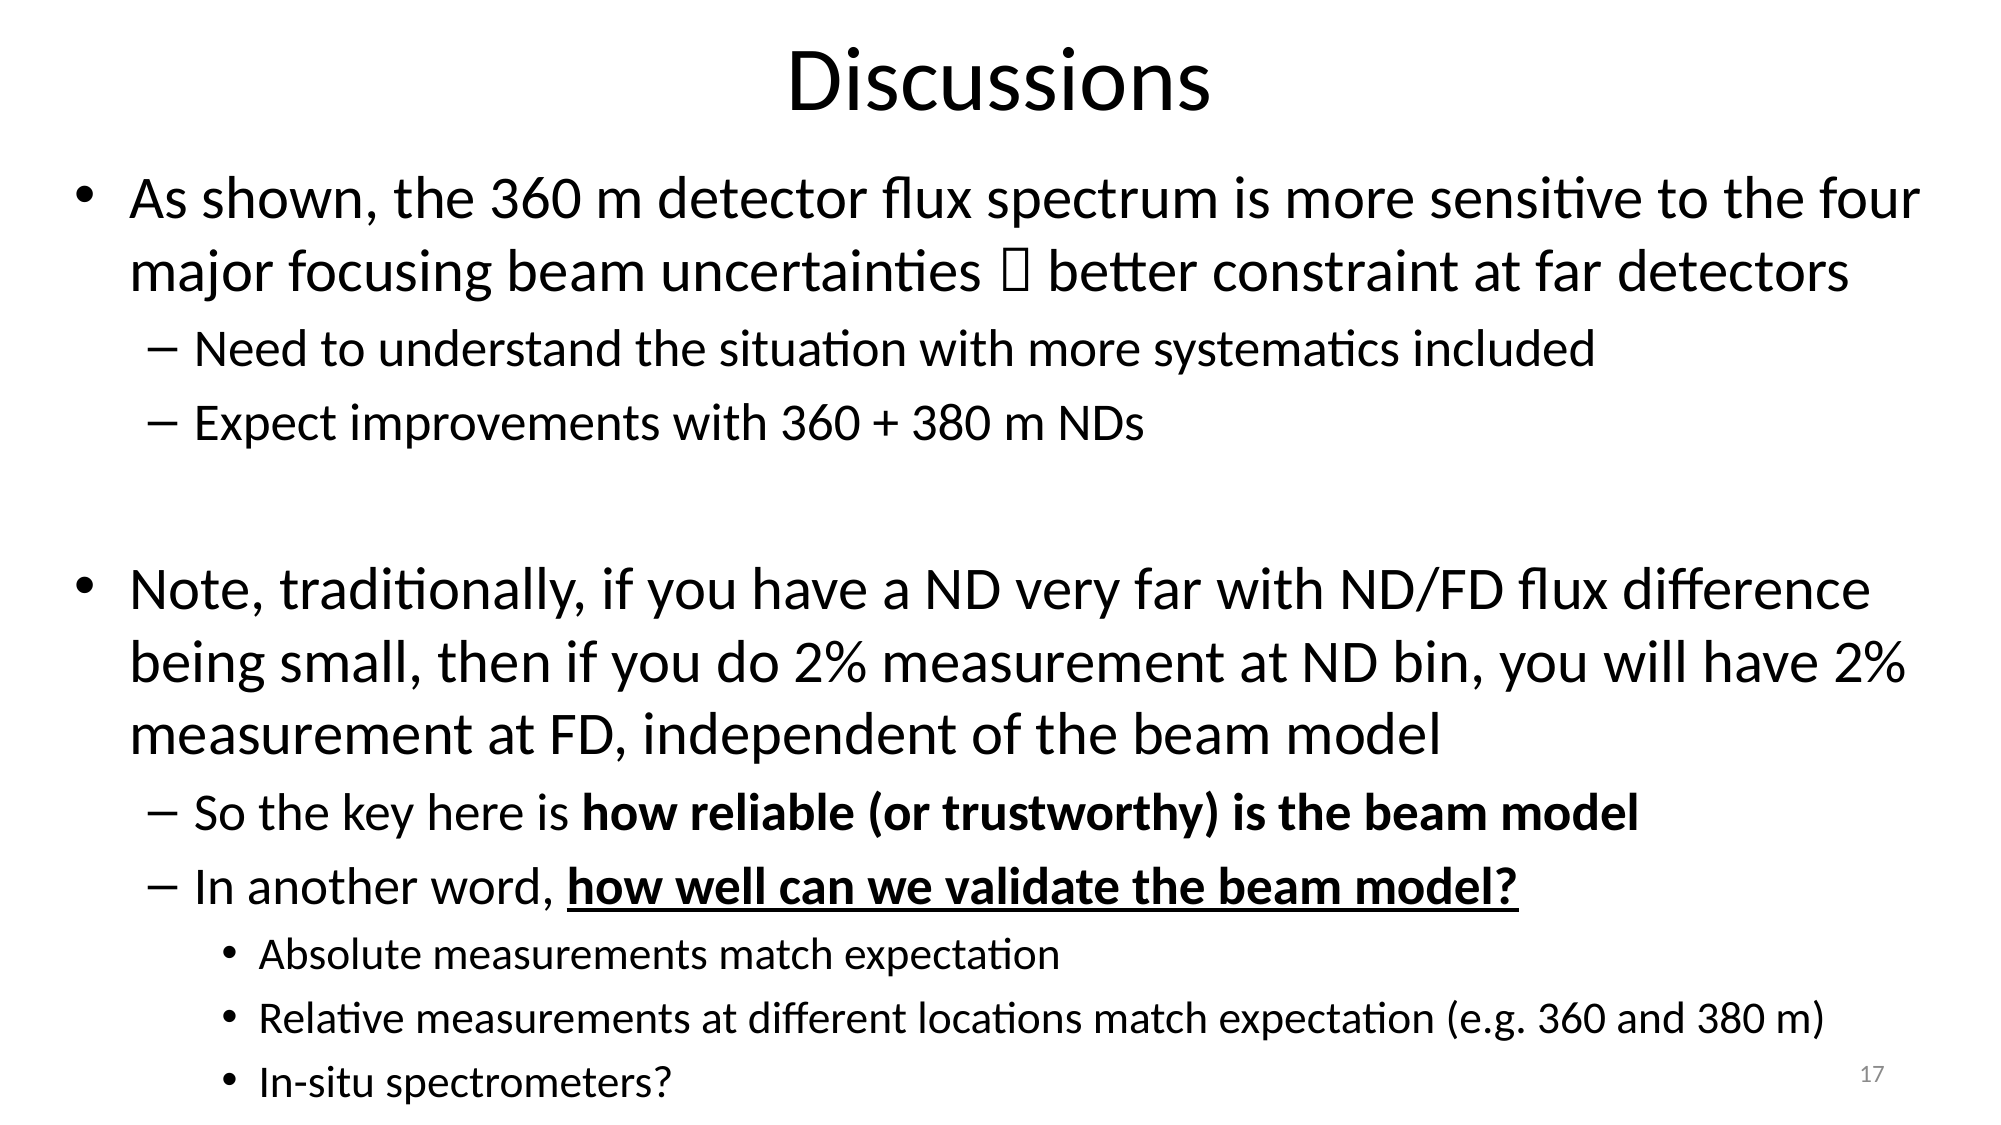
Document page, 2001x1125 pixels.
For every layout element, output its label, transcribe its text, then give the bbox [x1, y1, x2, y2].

title Discussions [99, 0, 1900, 149]
list As shown, the 360 m detector flux spectrum is more sensitive to the four major focusing beam uncertainties  better constraint at far detectors Need to understand the situation with more systematics included Expect improvements with 360 + 380 m NDs Note, traditionally, if you have a ND very far with ND/FD flux difference being small, then if you do 2% measurement at ND bin, you will have 2% measurement at FD, independent of the beam model So the key here is how reliable (or trustworthy) is the beam model In another word, how well can we validate the beam model? Absolute measurements match expectation Relative measurements at different locations match expectation (e.g. 360 and 380 m) In-situ spectrometers? [59, 149, 1944, 1125]
slide_number 17 [1433, 1042, 1900, 1103]
